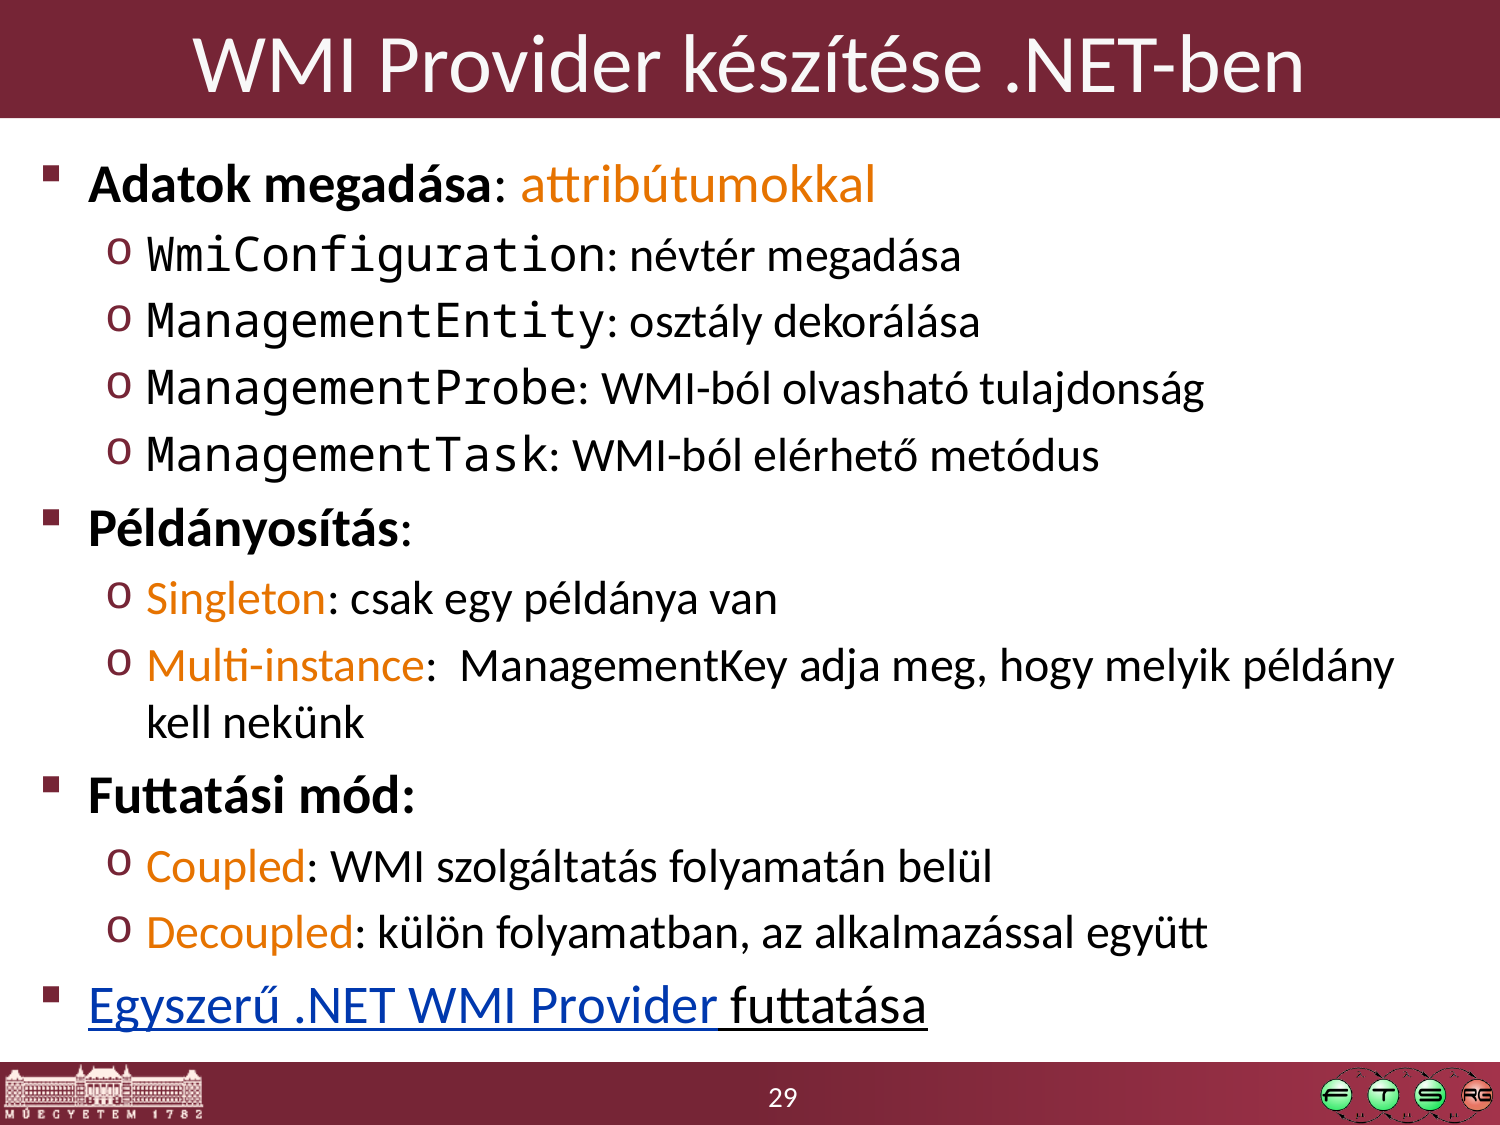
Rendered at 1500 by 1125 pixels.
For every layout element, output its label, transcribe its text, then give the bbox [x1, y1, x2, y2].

picture [1318, 1065, 1494, 1125]
list Adatok megadása: attribútumokkal WmiConfiguration: névtér megadása ManagementEntity: osztály dekorálása ManagementProbe: WMI-ból olvasható tulajdonság ManagementTask: WMI-ból elérhető metódus Példányosítás: Singleton: csak egy példánya van Multi-instance: ManagementKey adja meg, hogy melyik példány kell nekünk Futtatási mód: Coupled: WMI szolgáltatás folyamatán belül Decoupled: külön folyamatban, az alkalmazással együtt Egyszerű .NET WMI Provider futtatása [23, 140, 1477, 1048]
title WMI Provider készítése .NET-ben [0, 0, 1500, 119]
picture [0, 1063, 209, 1123]
